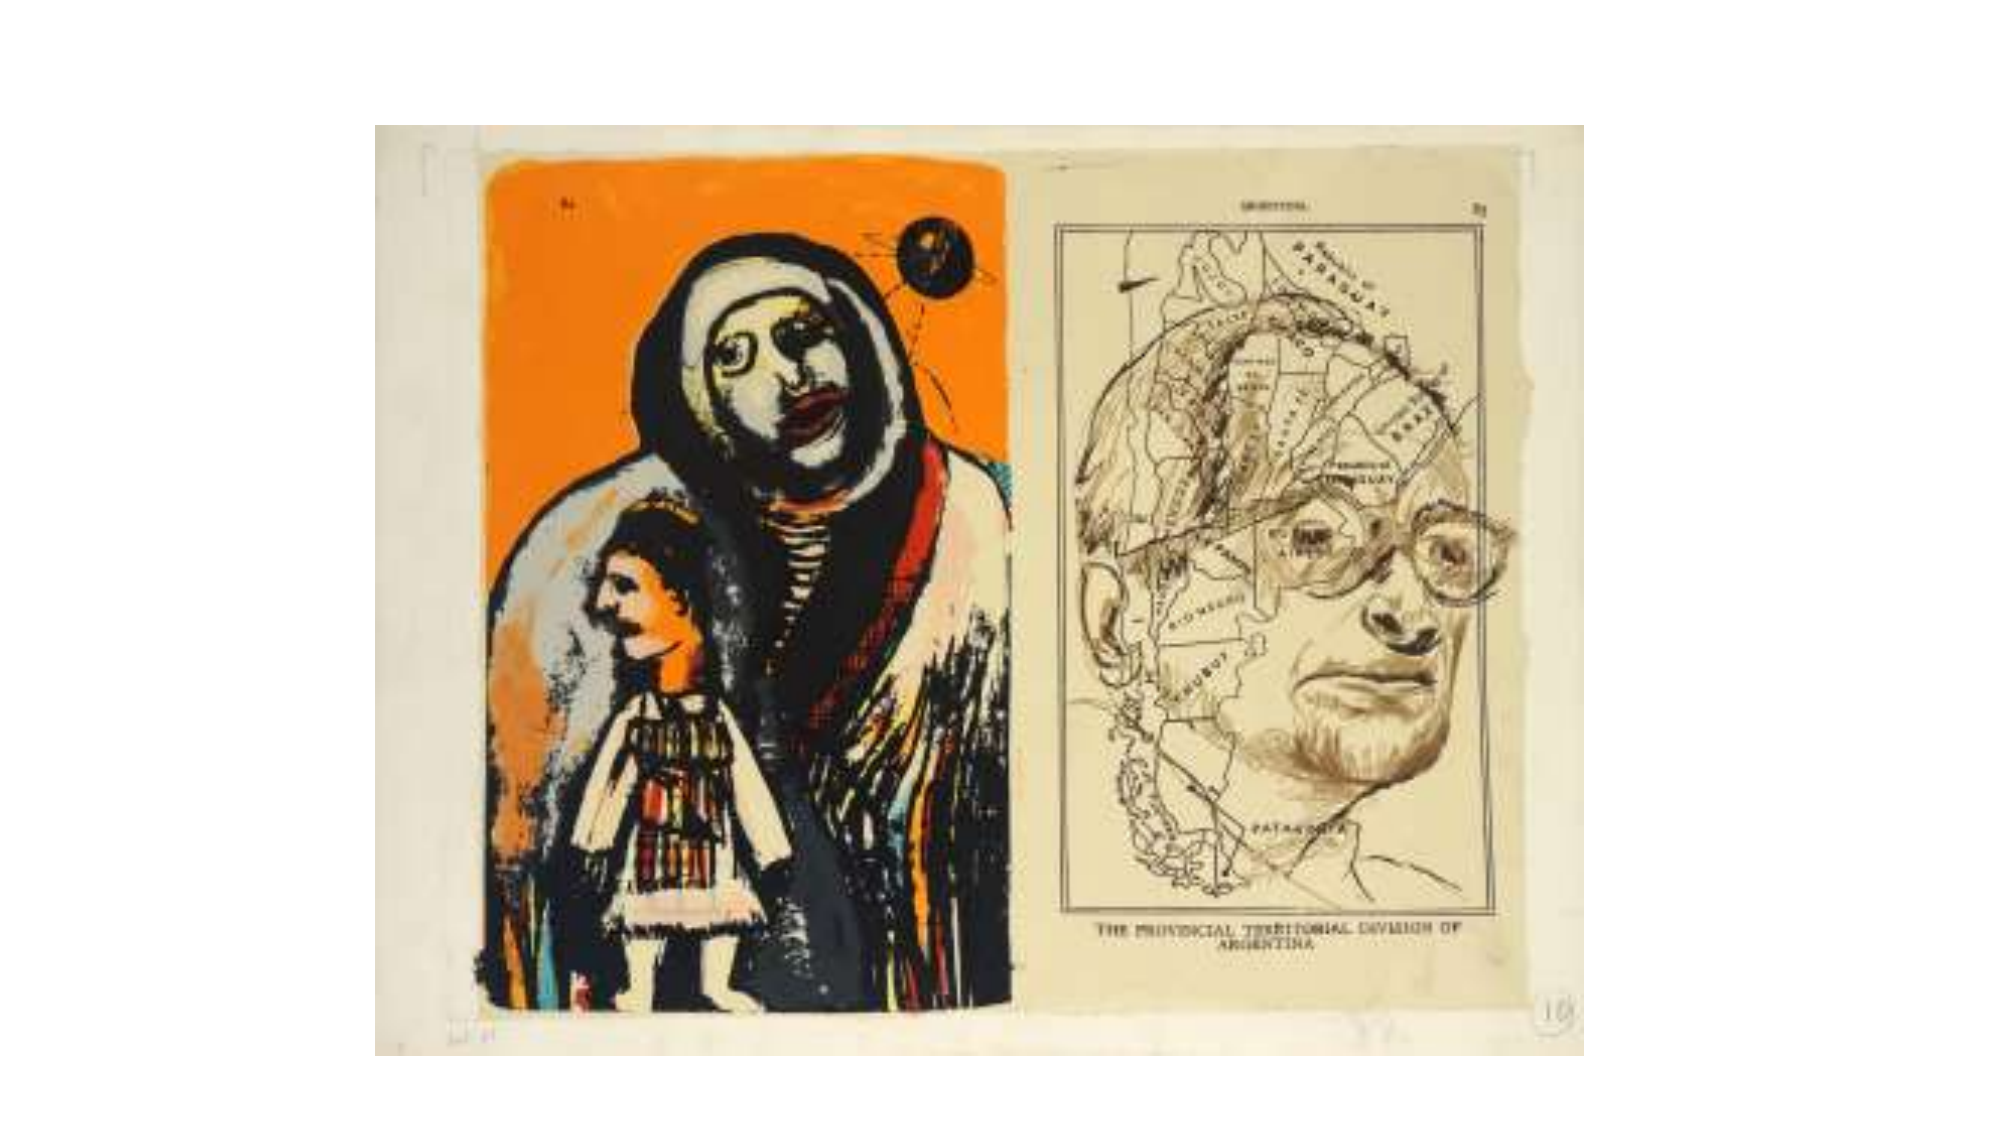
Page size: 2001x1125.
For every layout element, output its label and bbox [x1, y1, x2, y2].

picture [374, 125, 1584, 1056]
